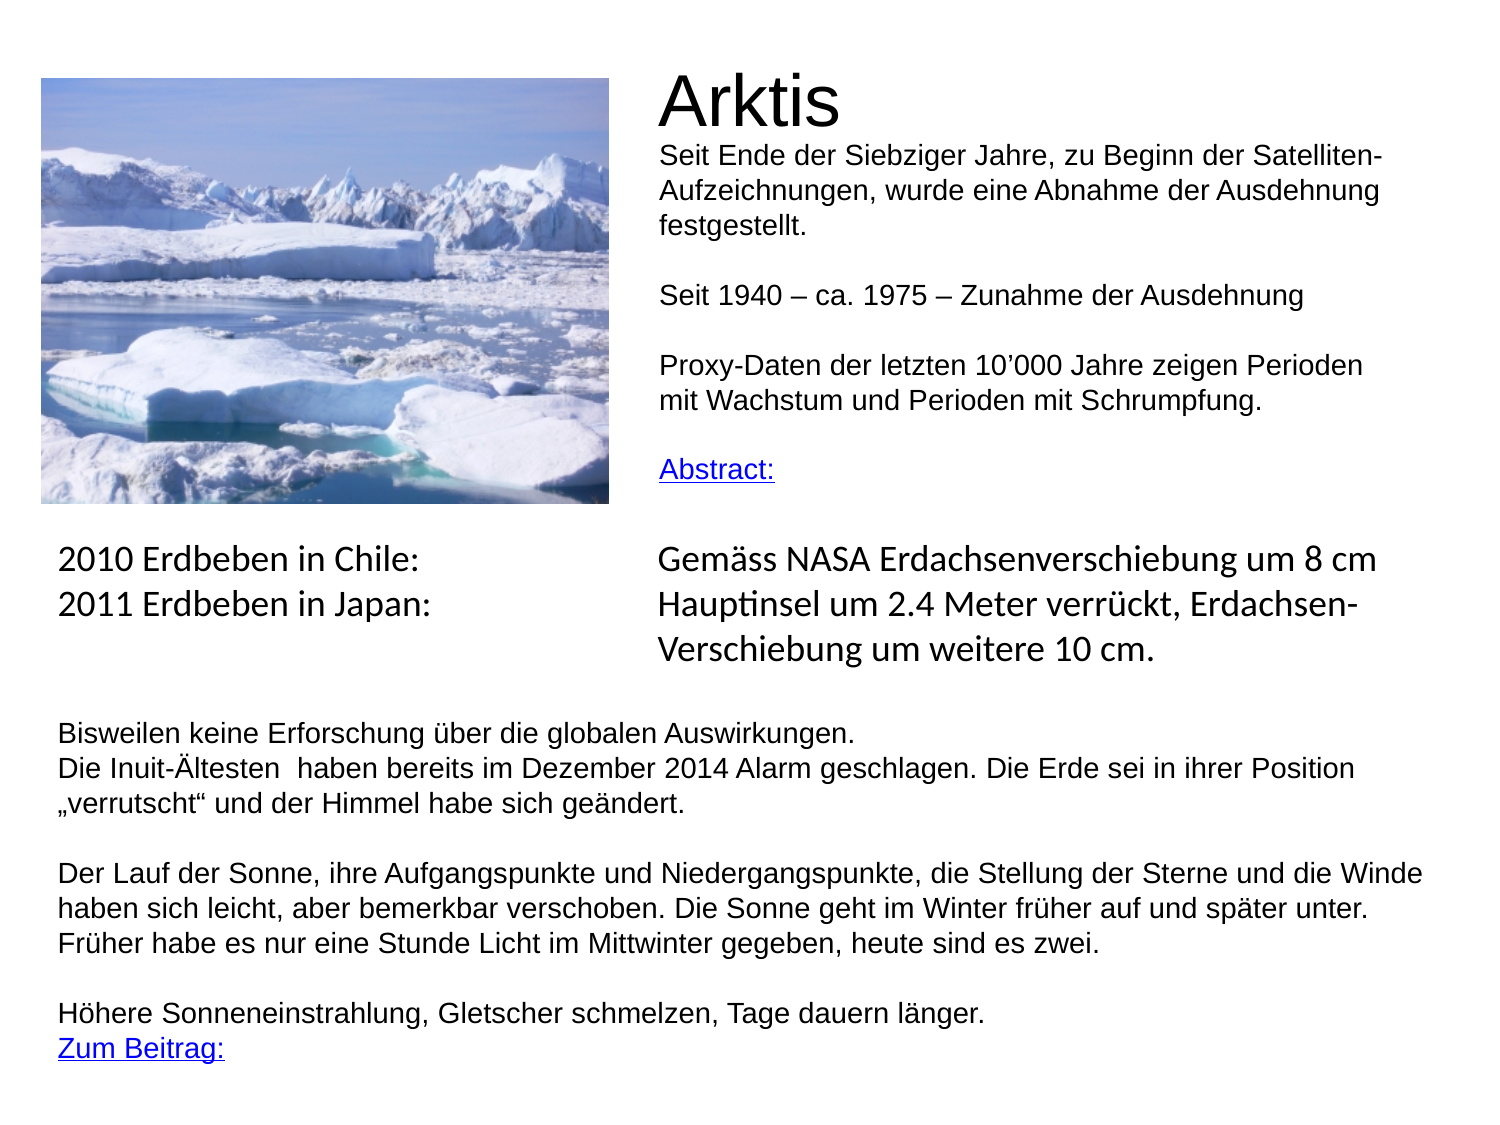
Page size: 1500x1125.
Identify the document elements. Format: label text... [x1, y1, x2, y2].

text_box 2010 Erdbeben in Chile: Gemäss NASA Erdachsenverschiebung um 8 cm 2011 Erdbeben in Japan: Hauptinsel um 2.4 Meter verrückt, Erdachsen- Verschiebung um weitere 10 cm. Bisweilen keine Erforschung über die globalen Auswirkungen. Die Inuit-Ältesten haben bereits im Dezember 2014 Alarm geschlagen. Die Erde sei in ihrer Position „verrutscht“ und der Himmel habe sich geändert. Der Lauf der Sonne, ihre Aufgangspunkte und Niedergangspunkte, die Stellung der Sterne und die Winde haben sich leicht, aber bemerkbar verschoben. Die Sonne geht im Winter früher auf und später unter. Früher habe es nur eine Stunde Licht im Mittwinter gegeben, heute sind es zwei. Höhere Sonneneinstrahlung, Gletscher schmelzen, Tage dauern länger. Zum Beitrag: [42, 527, 1449, 1107]
picture [41, 77, 609, 504]
text_box Seit Ende der Siebziger Jahre, zu Beginn der Satelliten- Aufzeichnungen, wurde eine Abnahme der Ausdehnung festgestellt. Seit 1940 – ca. 1975 – Zunahme der Ausdehnung Proxy-Daten der letzten 10’000 Jahre zeigen Perioden mit Wachstum und Perioden mit Schrumpfung. Abstract: [644, 128, 1422, 527]
title Arktis [75, 45, 1425, 149]
